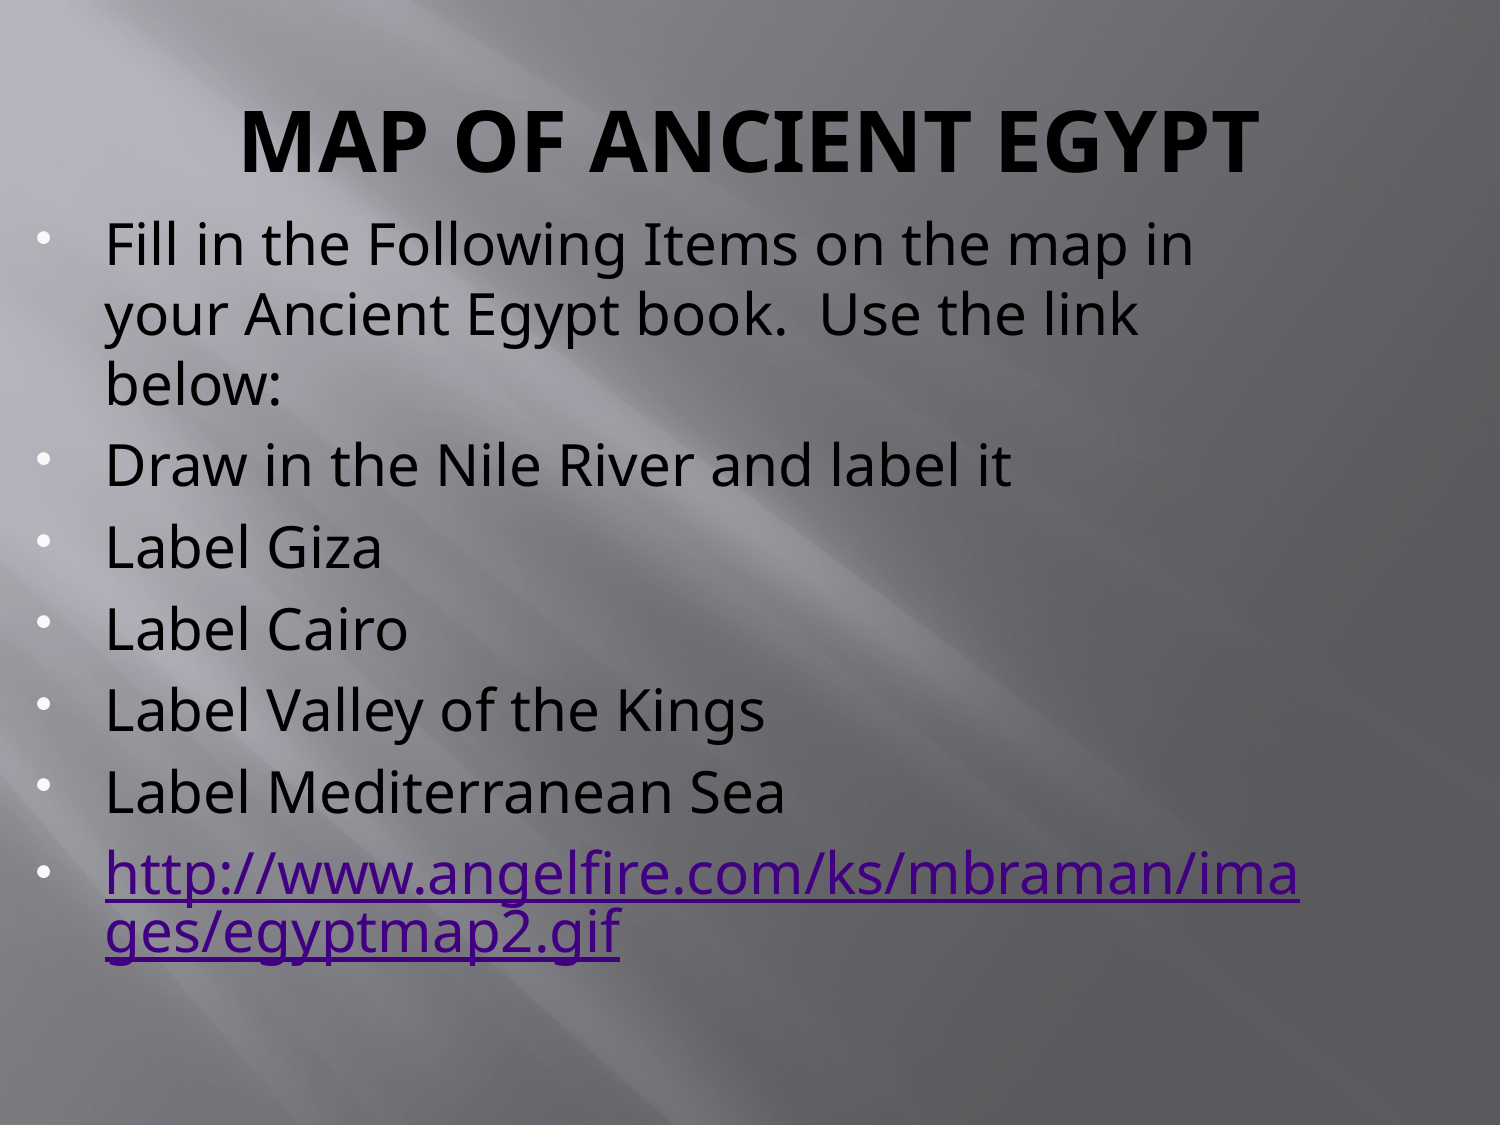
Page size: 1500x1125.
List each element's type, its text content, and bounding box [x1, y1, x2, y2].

list Fill in the Following Items on the map in your Ancient Egypt book. Use the link below: Draw in the Nile River and label it Label Giza Label Cairo Label Valley of the Kings Label Mediterranean Sea http://www.angelfire.com/ks/mbraman/images/egyptmap2.gif [0, 200, 1350, 1013]
title MAP OF ANCIENT EGYPT [75, 45, 1425, 233]
